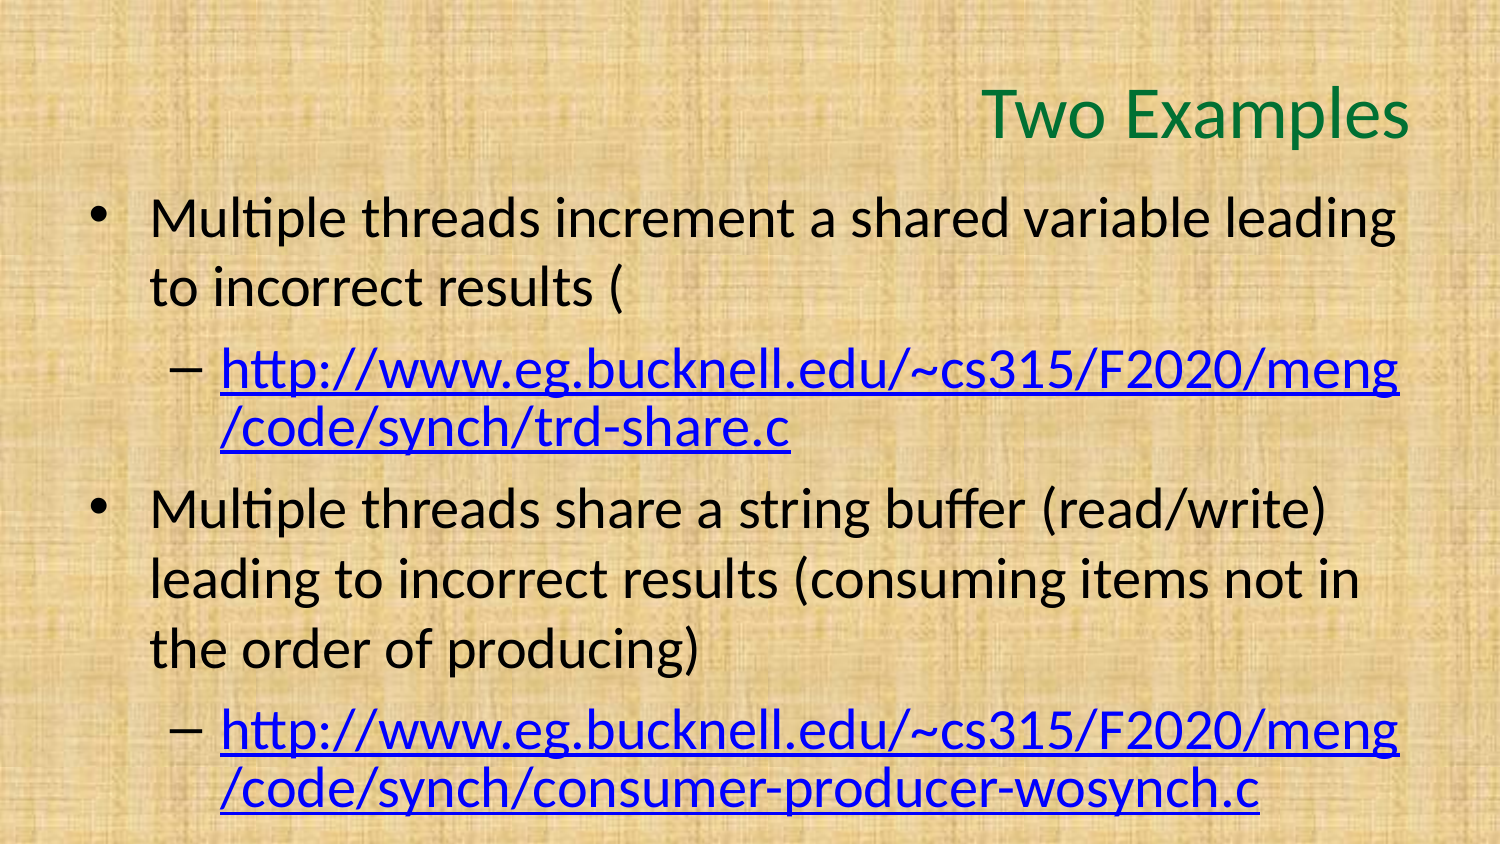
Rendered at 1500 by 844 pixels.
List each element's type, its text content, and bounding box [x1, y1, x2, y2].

list Multiple threads increment a shared variable leading to incorrect results ( http://www.eg.bucknell.edu/~cs315/F2020/meng/code/synch/trd-share.c Multiple threads share a string buffer (read/write) leading to incorrect results (consuming items not in the order of producing) http://www.eg.bucknell.edu/~cs315/F2020/meng/code/synch/consumer-producer-wosynch.c [73, 171, 1427, 773]
title Two Examples [73, 46, 1427, 171]
picture [0, 0, 1500, 844]
